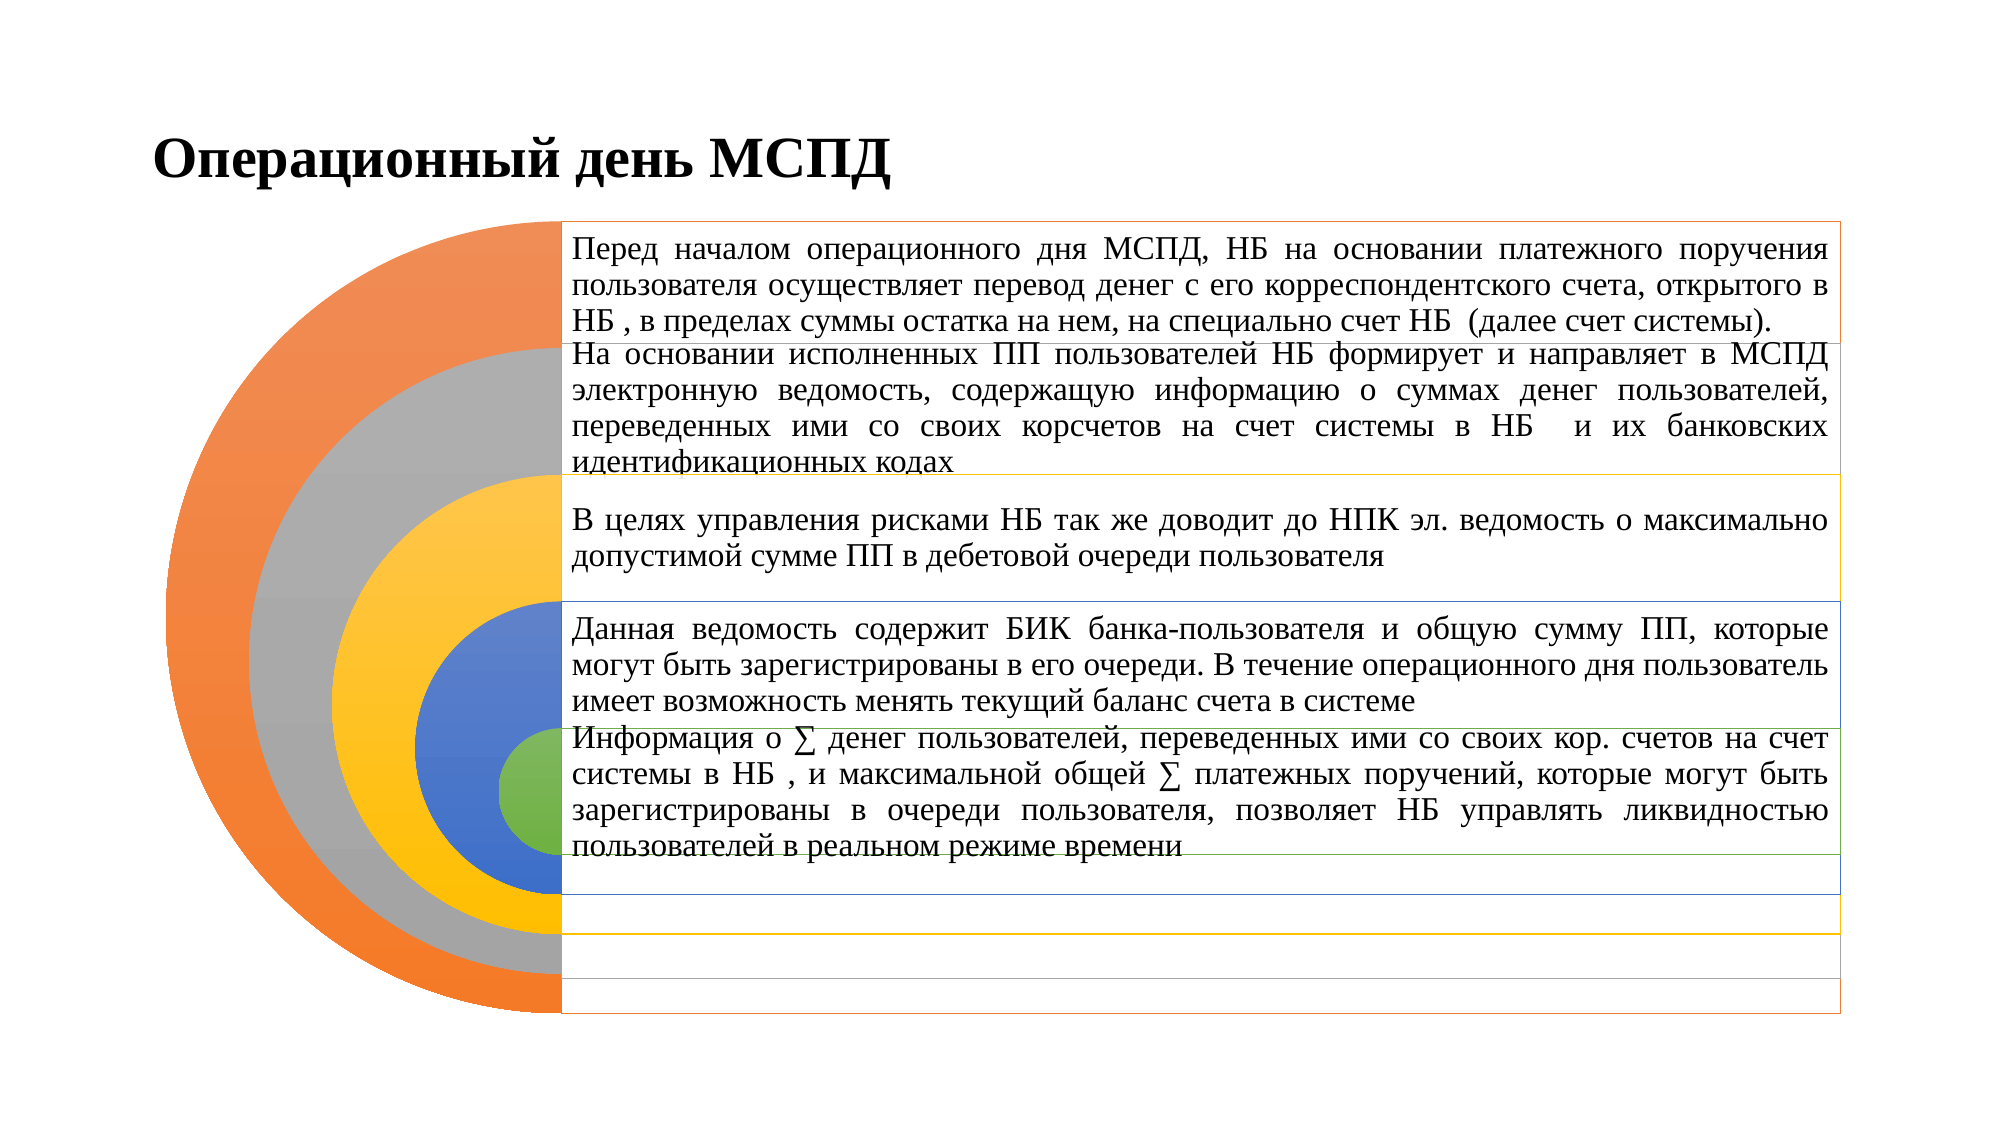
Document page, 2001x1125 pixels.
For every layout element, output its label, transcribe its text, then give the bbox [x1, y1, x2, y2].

list Операционный день МСПД [137, 119, 1863, 1014]
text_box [165, 221, 1841, 1014]
